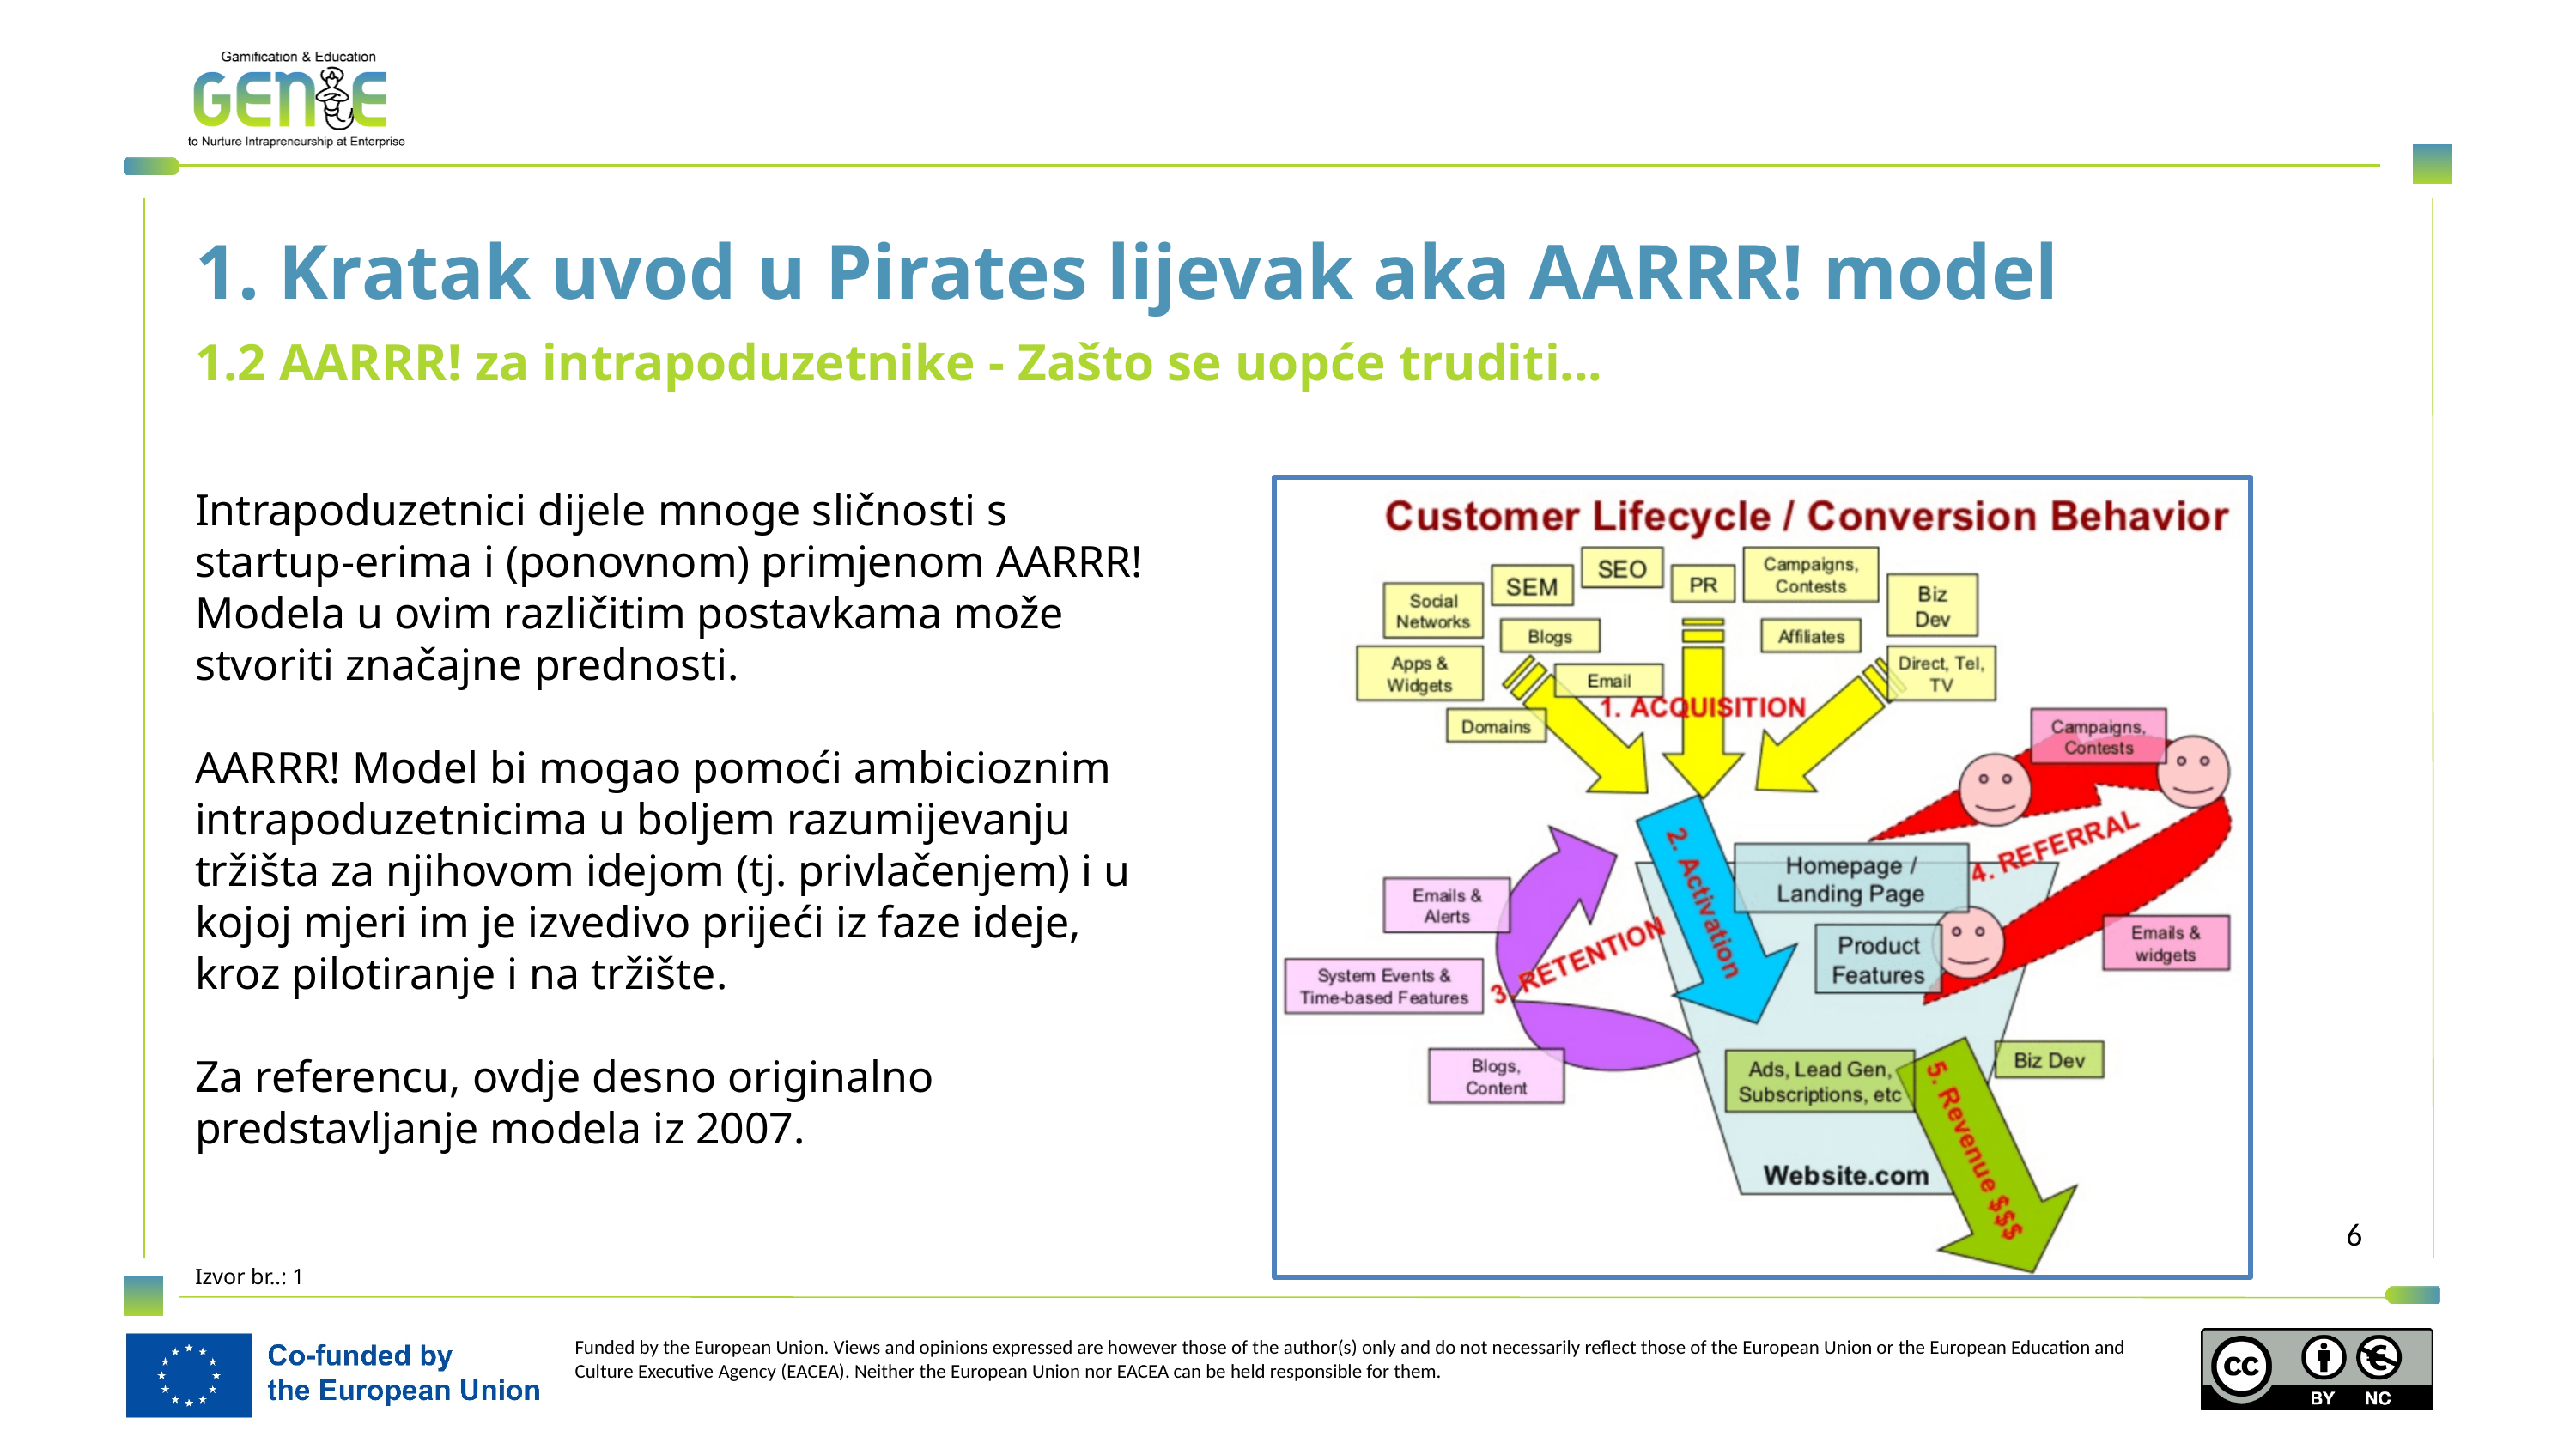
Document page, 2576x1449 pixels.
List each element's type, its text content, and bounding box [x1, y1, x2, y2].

picture [2413, 144, 2452, 184]
picture [2385, 1286, 2440, 1304]
text_box Izvor br..: 1 [182, 1257, 419, 1296]
picture [124, 1276, 163, 1316]
picture [111, 1328, 562, 1423]
text_box Intrapoduzetnici dijele mnoge sličnosti s startup-erima i (ponovnom) primjenom AARRR! Modela u ovim različitim postavkama može stvoriti značajne prednosti. AARRR! Model bi mogao pomoći ambicioznim intrapoduzetnicima u boljem razumijevanju tržišta za njihovom idejom (tj. privlačenjem) i u kojoj mjeri im je izvedivo prijeći iz faze ideje, kroz pilotiranje i na tržište. Za referencu, ovdje desno originalno predstavljanje modela iz 2007. [182, 476, 1159, 1240]
picture [1277, 479, 2248, 1276]
picture [2201, 1328, 2433, 1410]
picture [124, 157, 179, 175]
text_box 1. Kratak uvod u Pirates lijevak aka AARRR! model [182, 217, 2439, 336]
text_box 1.2 AARRR! za intrapoduzetnike - Zašto se uopće truditi... [182, 336, 2414, 398]
picture [182, 45, 408, 151]
